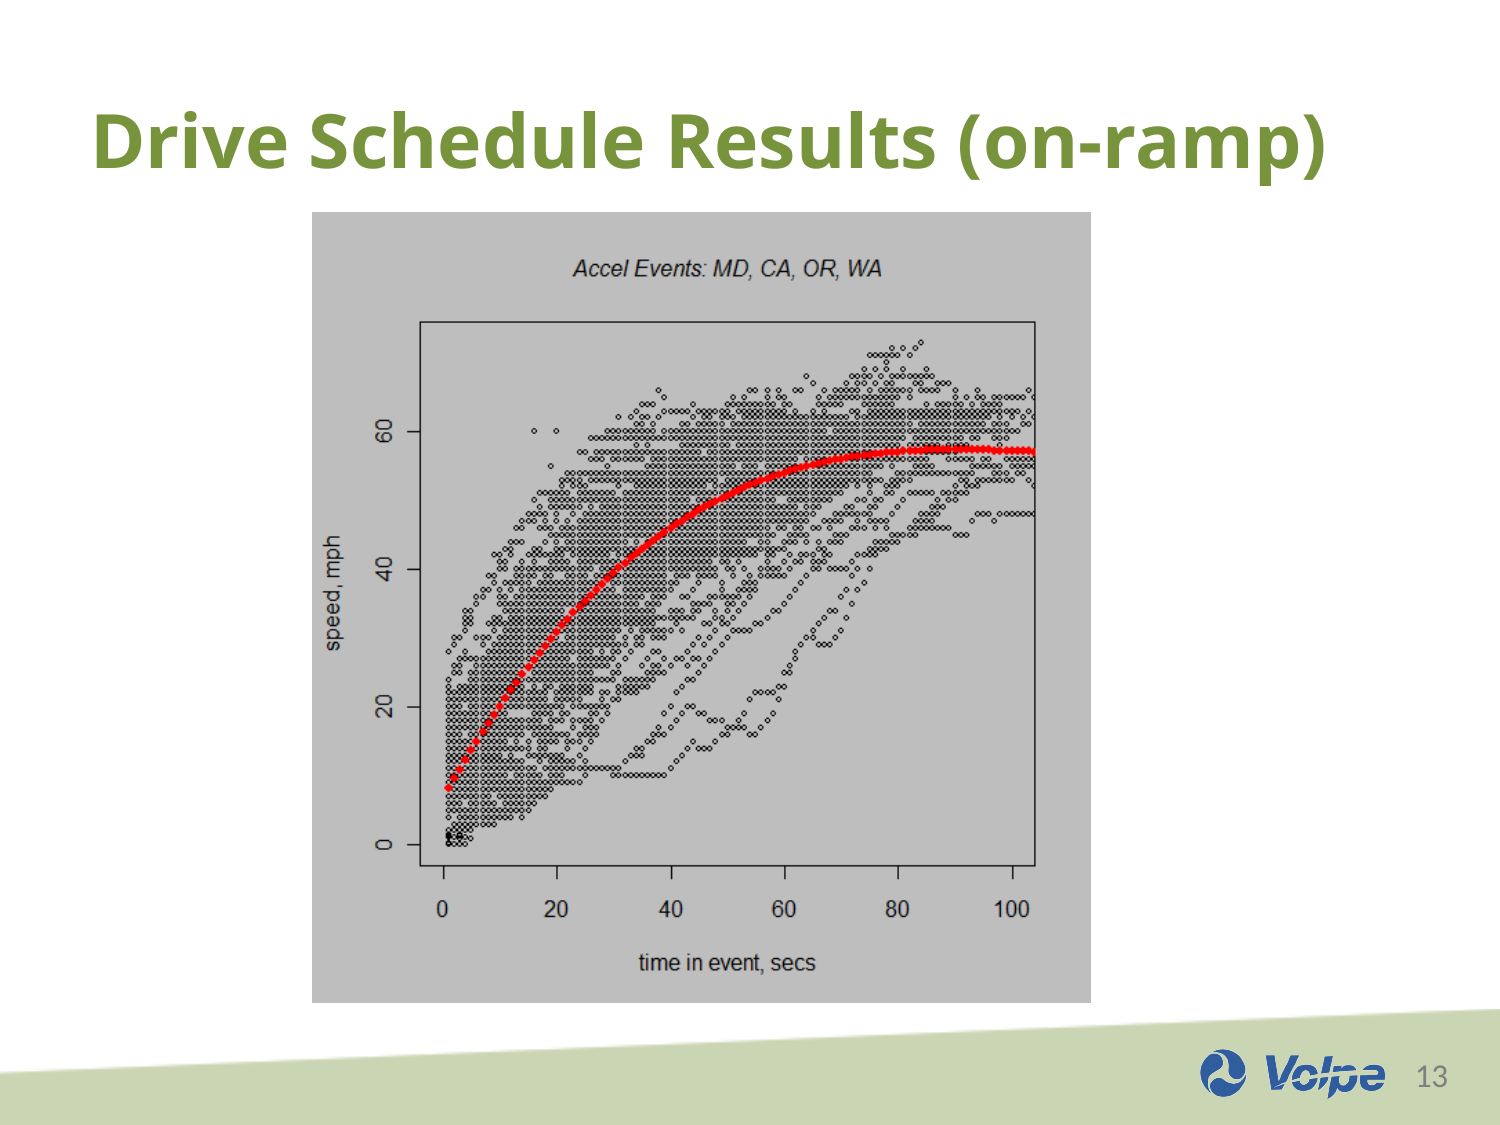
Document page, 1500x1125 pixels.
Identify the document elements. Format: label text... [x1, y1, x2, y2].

picture [312, 212, 1092, 1003]
picture [1200, 1049, 1385, 1099]
title Drive Schedule Results (on-ramp) [75, 45, 1425, 233]
